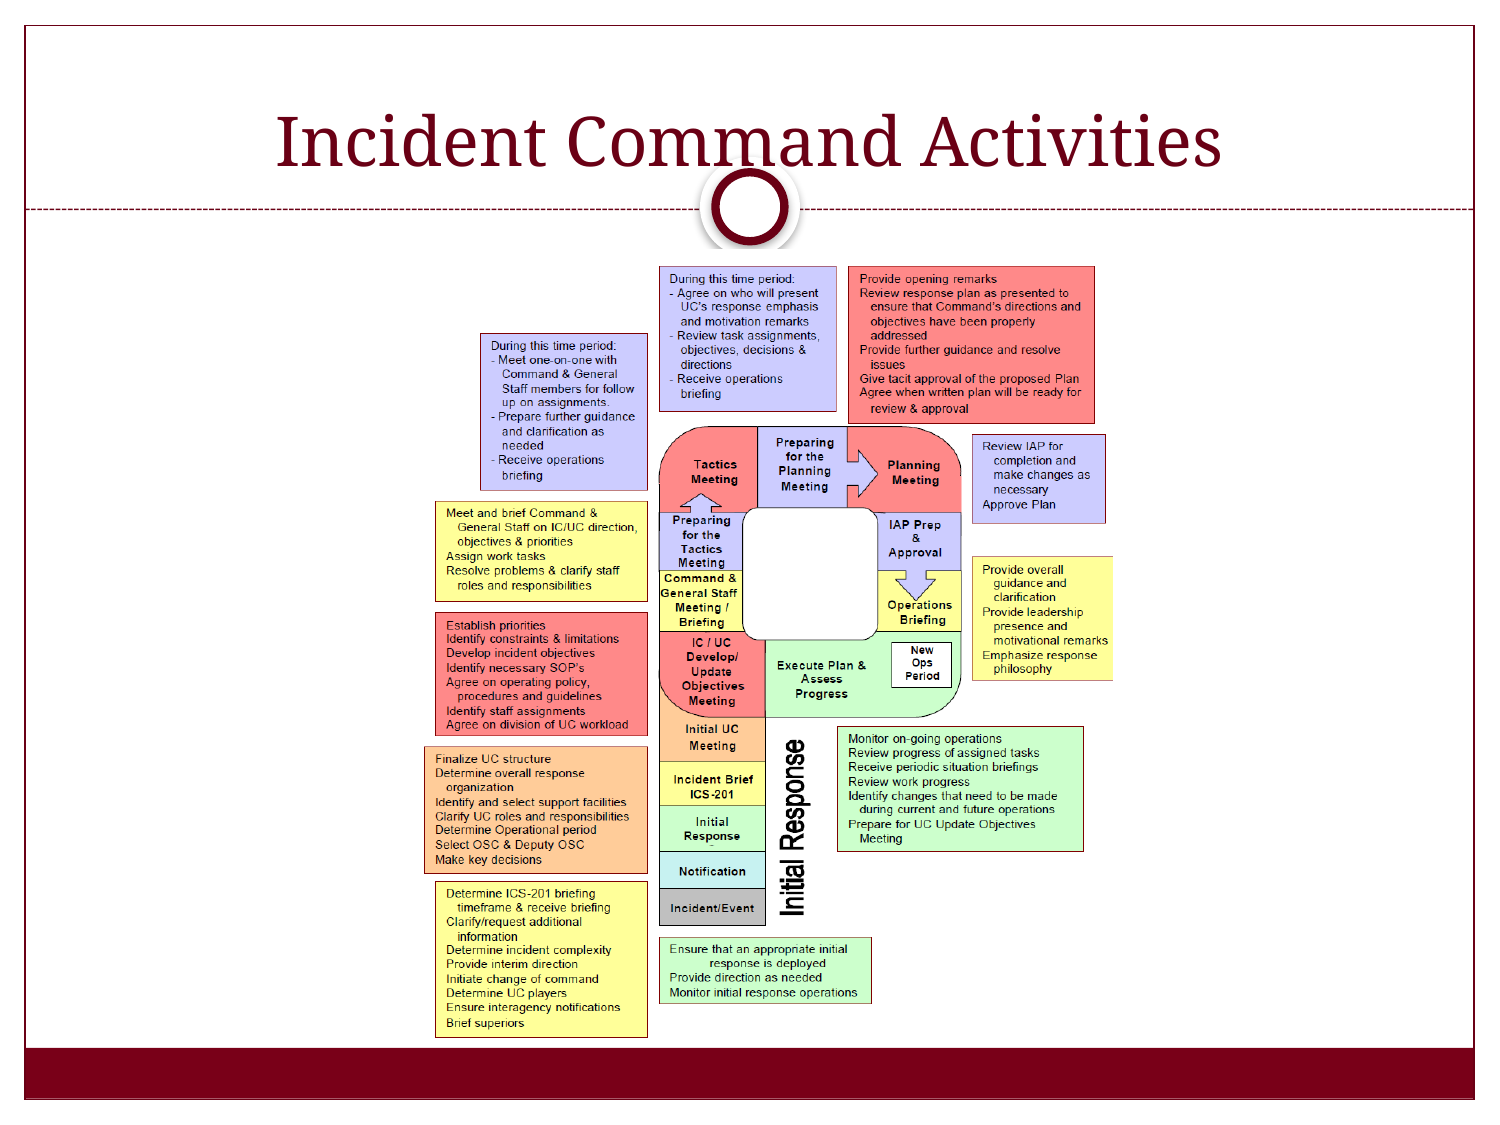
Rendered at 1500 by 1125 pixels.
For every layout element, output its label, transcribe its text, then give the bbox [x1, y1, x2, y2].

picture [374, 249, 1138, 1044]
title Incident Command Activities [75, 50, 1425, 188]
